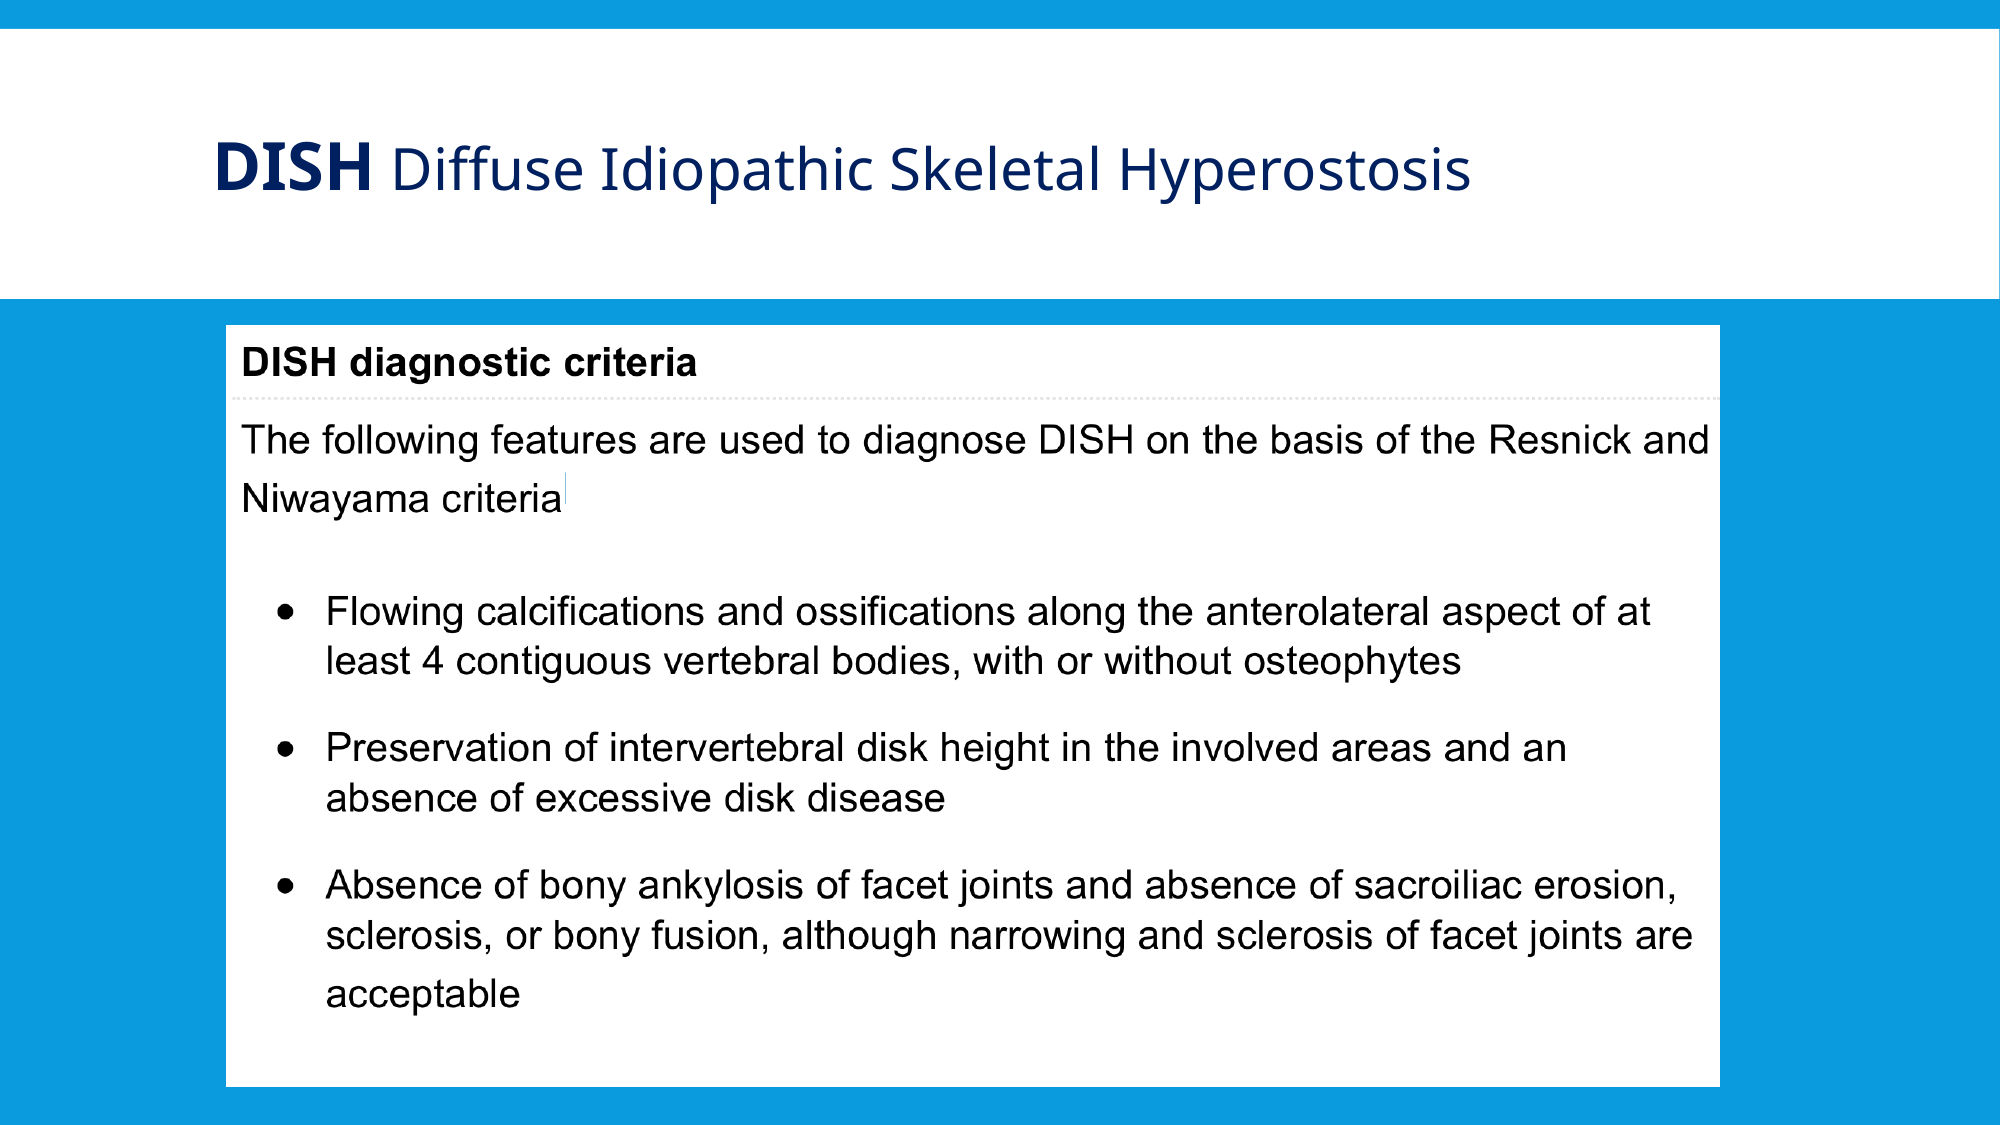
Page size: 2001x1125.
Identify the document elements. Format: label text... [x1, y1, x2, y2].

title Dish Diffuse Idiopathic Skeletal Hyperostosis [197, 46, 1803, 295]
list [225, 324, 1720, 1088]
